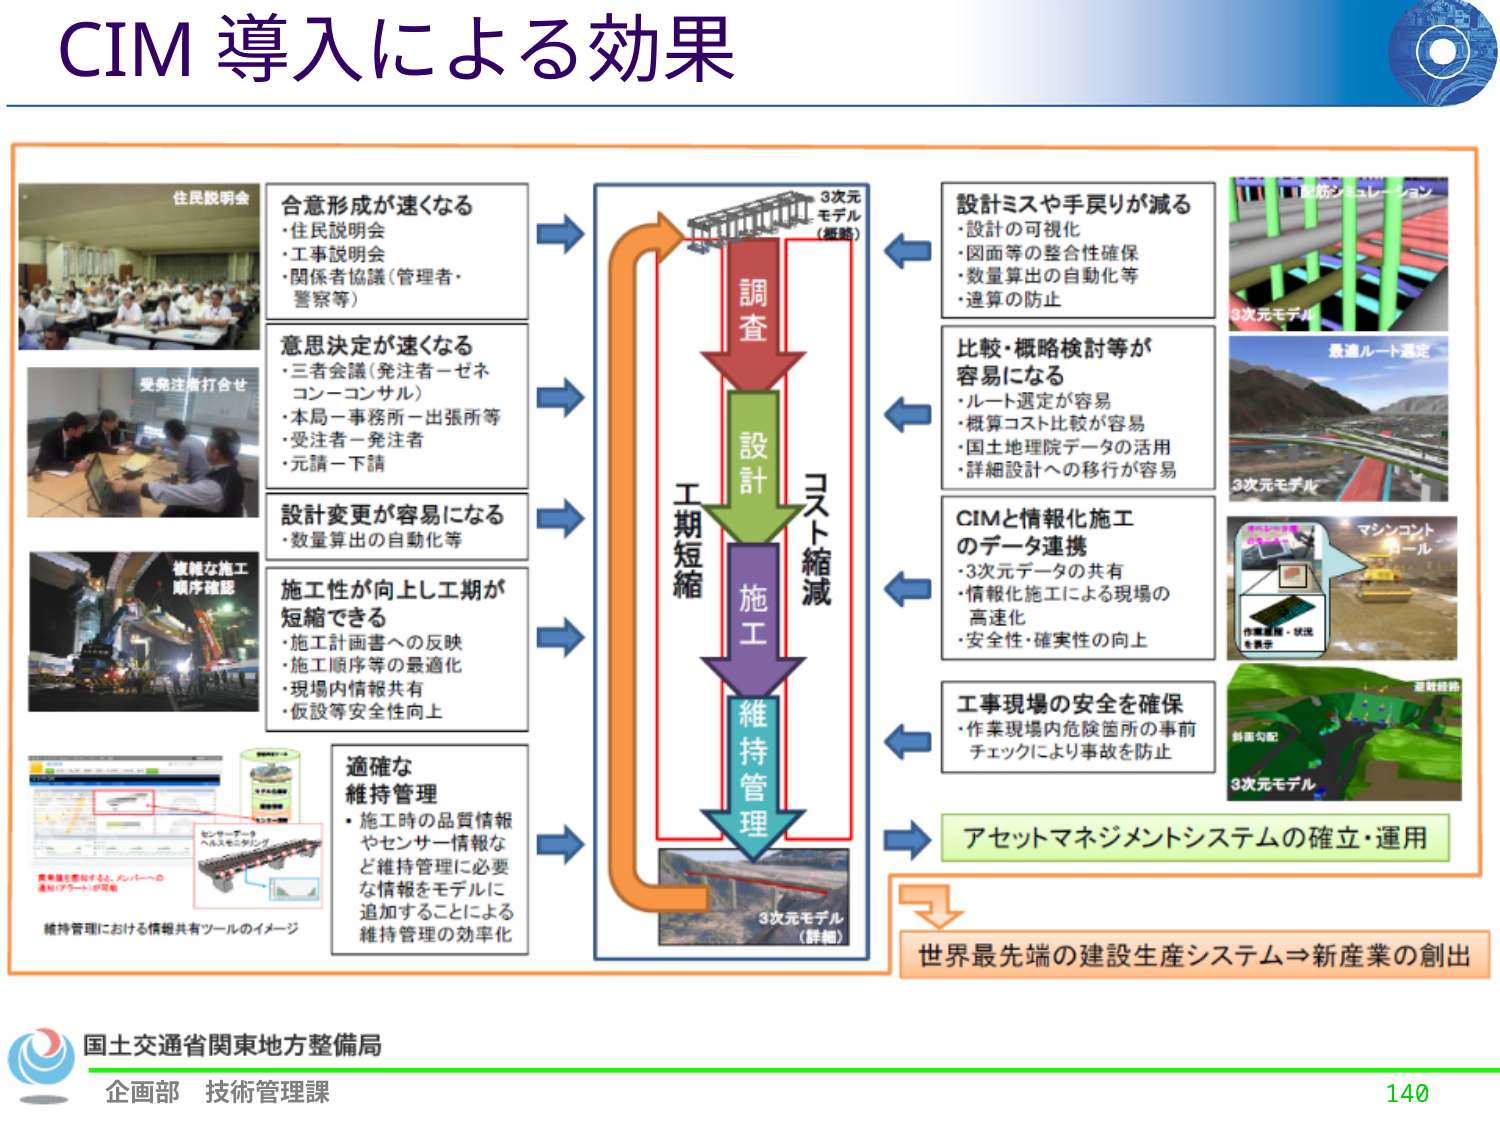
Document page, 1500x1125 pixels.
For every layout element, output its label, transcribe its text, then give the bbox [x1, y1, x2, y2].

picture [0, 0, 1500, 110]
picture [0, 1020, 383, 1125]
picture [0, 130, 1500, 994]
text_box CIM導入による効果 [41, 0, 1336, 92]
